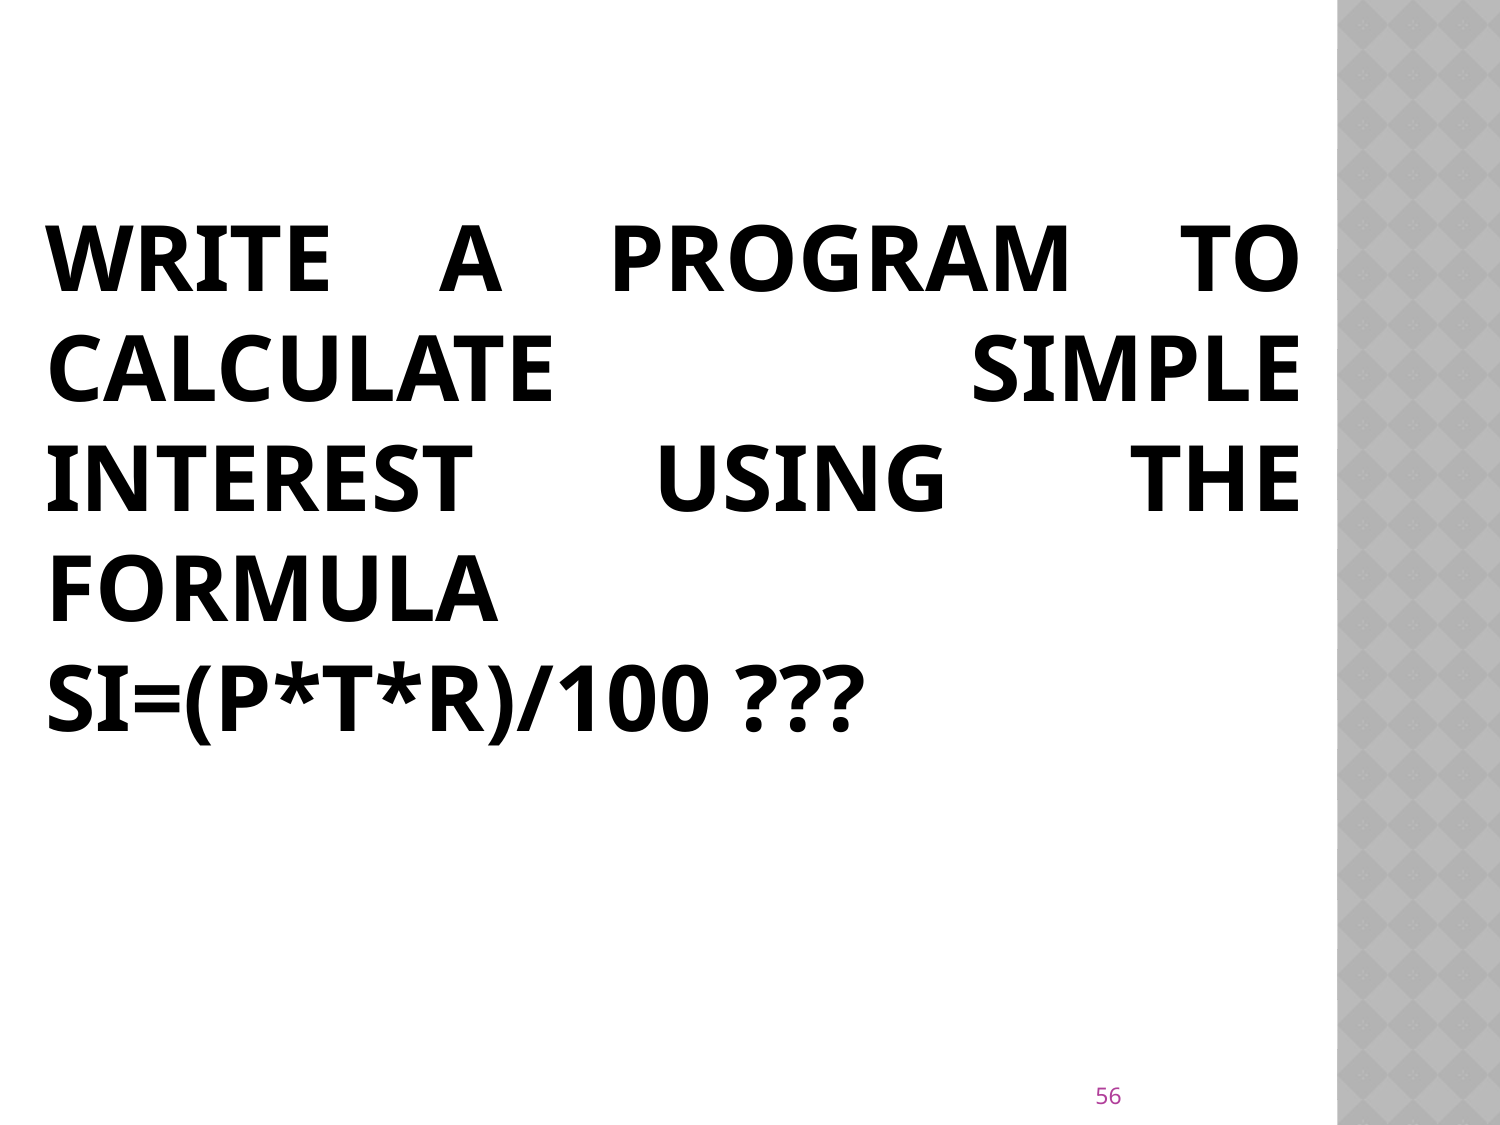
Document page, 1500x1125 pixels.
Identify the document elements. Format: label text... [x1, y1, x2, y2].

slide_number 56 [1025, 1075, 1122, 1113]
title Write a program to calculate simple interest using the formula SI=(P*t*r)/100 ??? [37, 12, 1313, 750]
